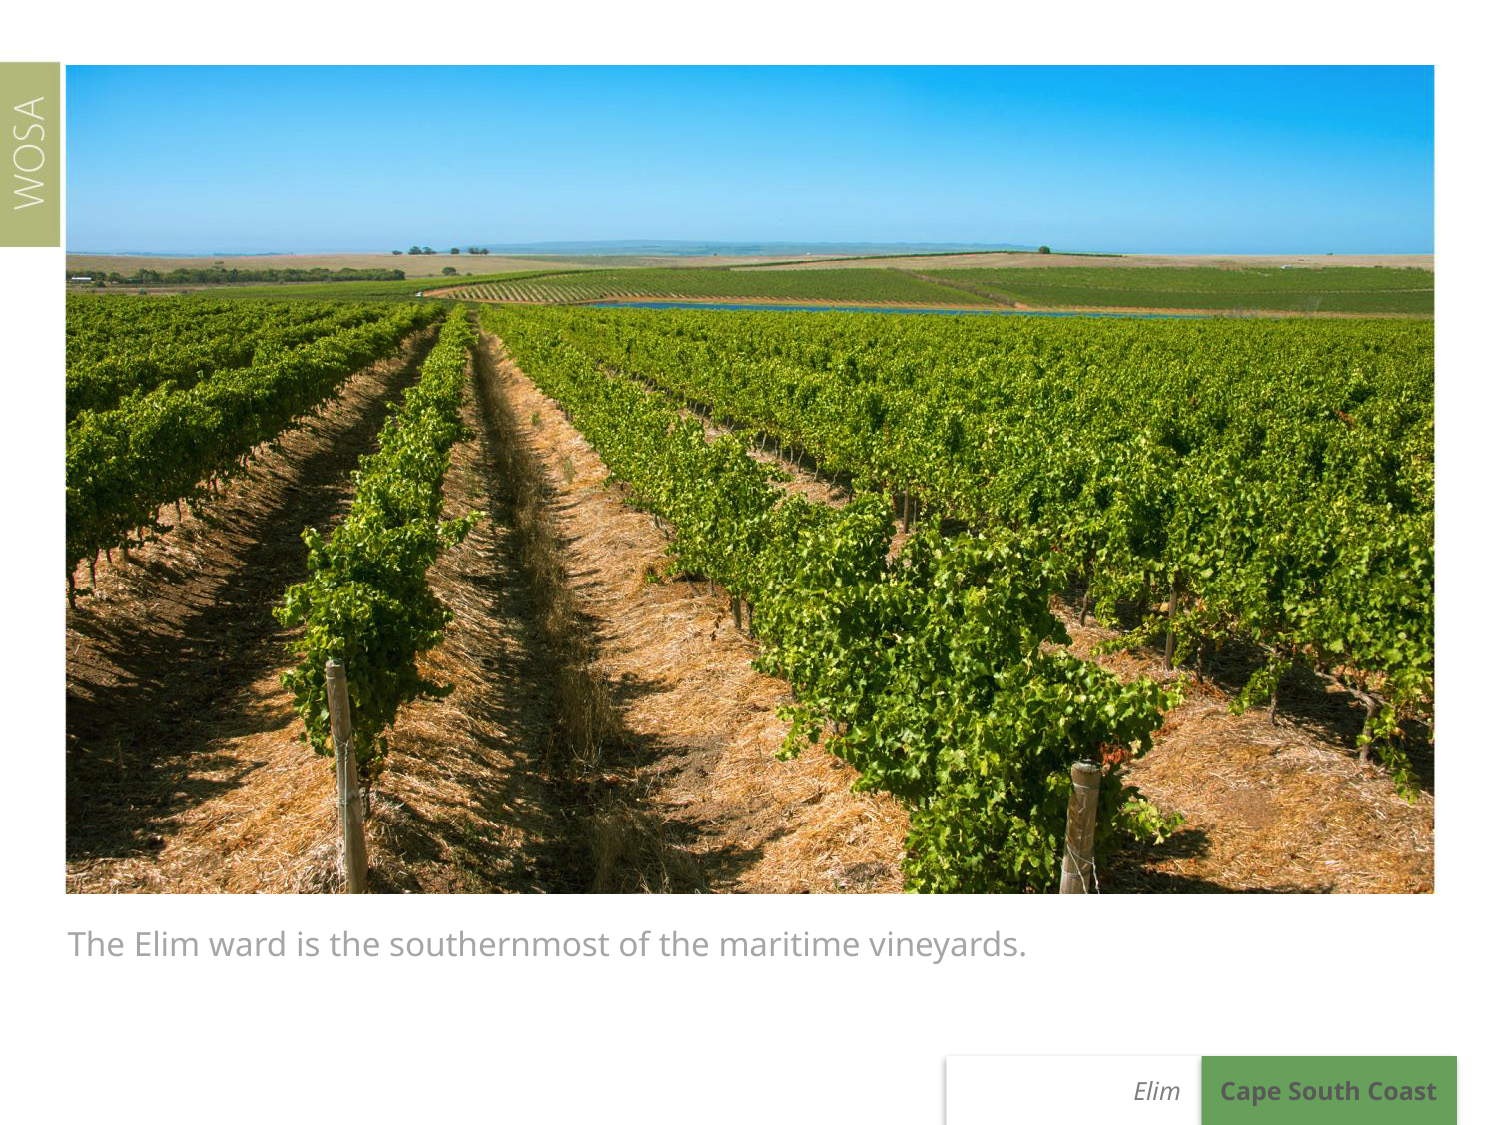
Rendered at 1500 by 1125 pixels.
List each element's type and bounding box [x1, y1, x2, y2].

text_box [946, 1055, 1458, 1125]
picture [0, 0, 1500, 1125]
